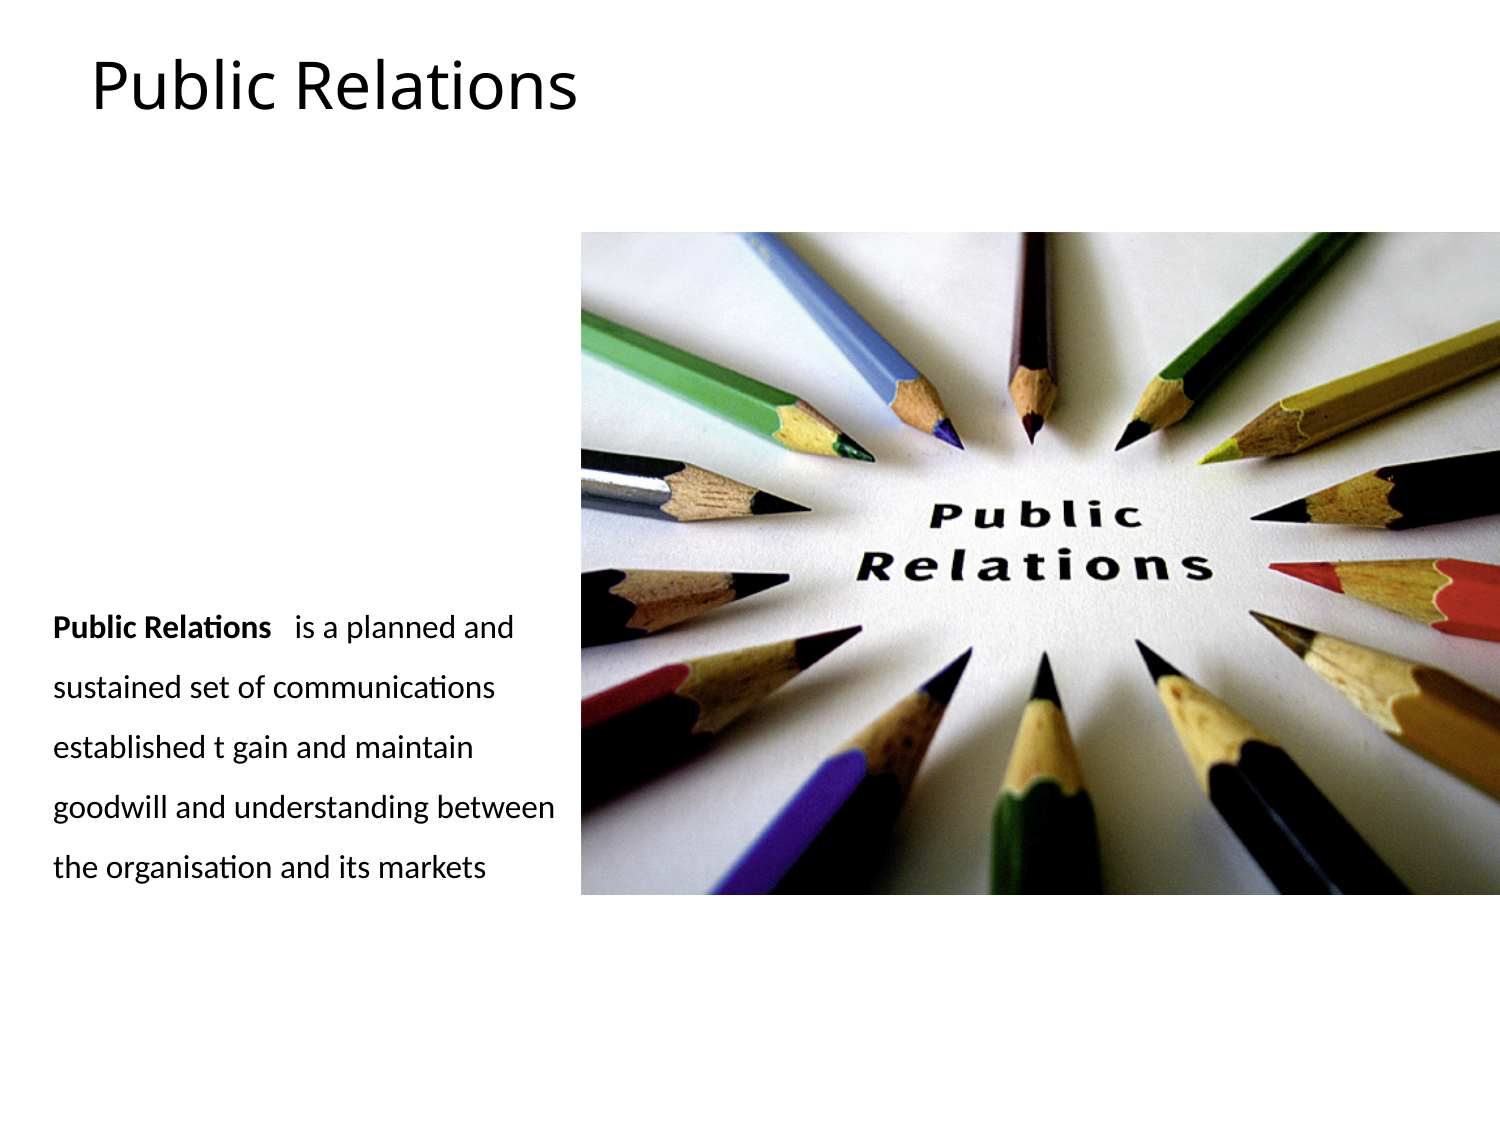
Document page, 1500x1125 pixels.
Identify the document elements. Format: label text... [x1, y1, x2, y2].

picture [581, 232, 1500, 895]
text_box Public Relations is a planned and sustained set of communications established t gain and maintain goodwill and understanding between the organisation and its markets [53, 585, 579, 898]
title Public Relations [75, 45, 1430, 132]
